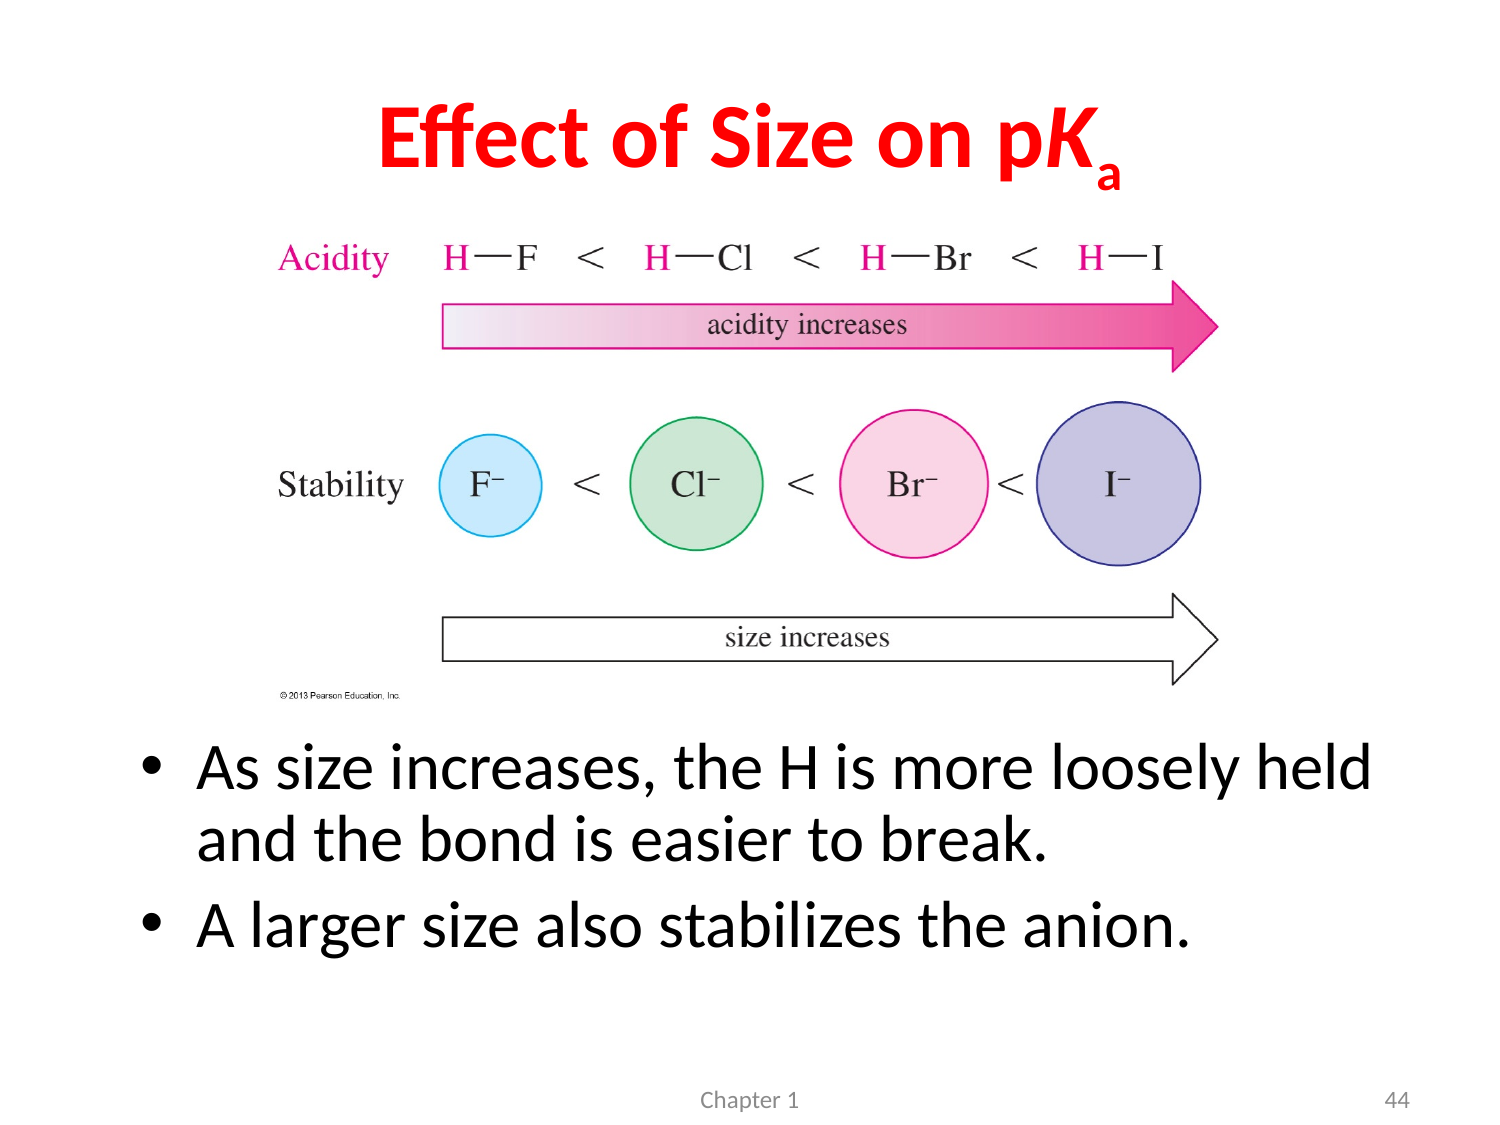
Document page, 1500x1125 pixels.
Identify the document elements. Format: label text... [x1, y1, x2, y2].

list As size increases, the H is more loosely held and the bond is easier to break. A larger size also stabilizes the anion. [125, 725, 1400, 988]
footer Chapter 1 [512, 1059, 988, 1125]
title Effect of Size on pKa [75, 45, 1425, 233]
picture [270, 237, 1226, 707]
slide_number 44 [1074, 1059, 1425, 1125]
